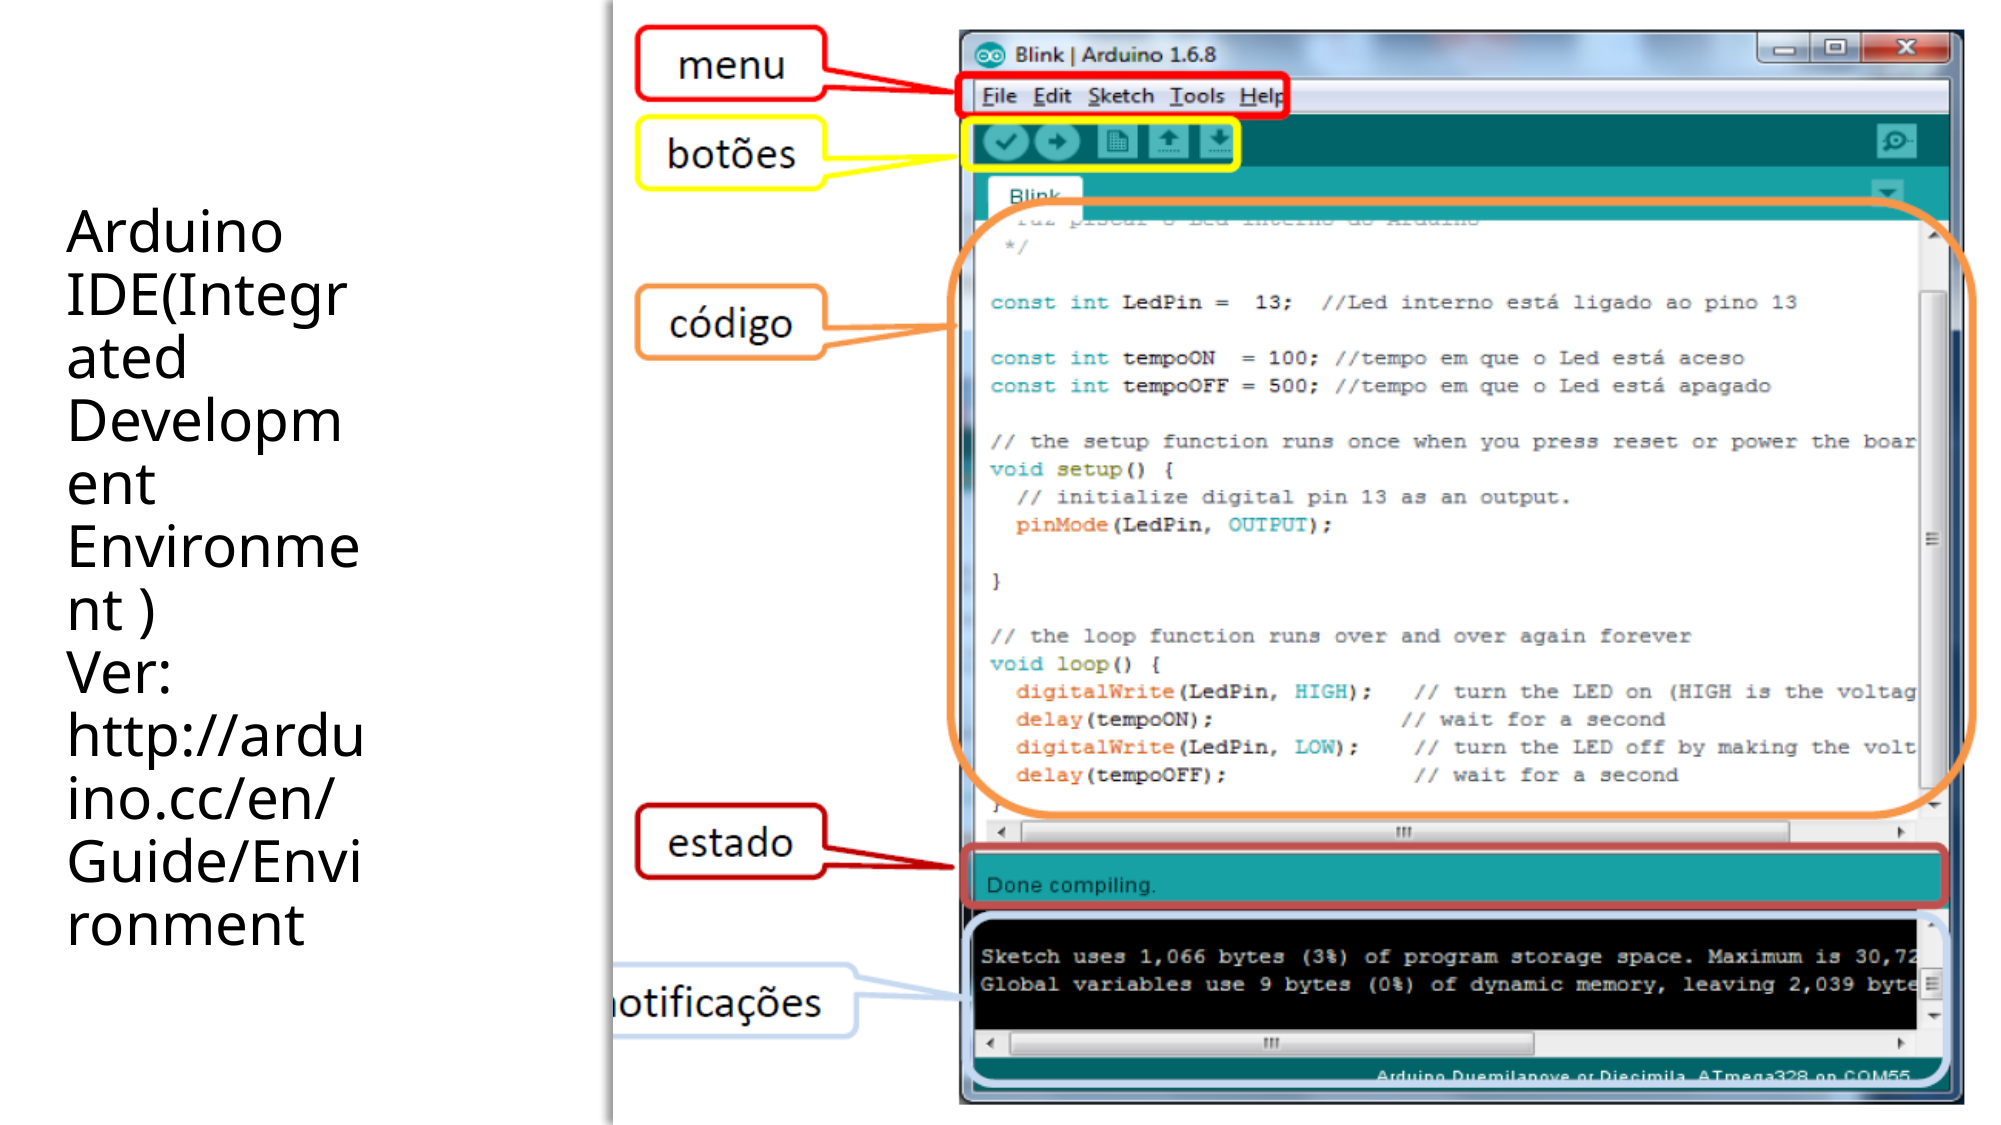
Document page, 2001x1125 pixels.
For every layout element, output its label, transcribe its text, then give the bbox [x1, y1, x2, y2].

title Arduino IDE(Integrated Development Environment ) Ver: http://arduino.cc/en/Guide/Environment [59, 19, 379, 1079]
picture [613, 0, 2000, 1125]
